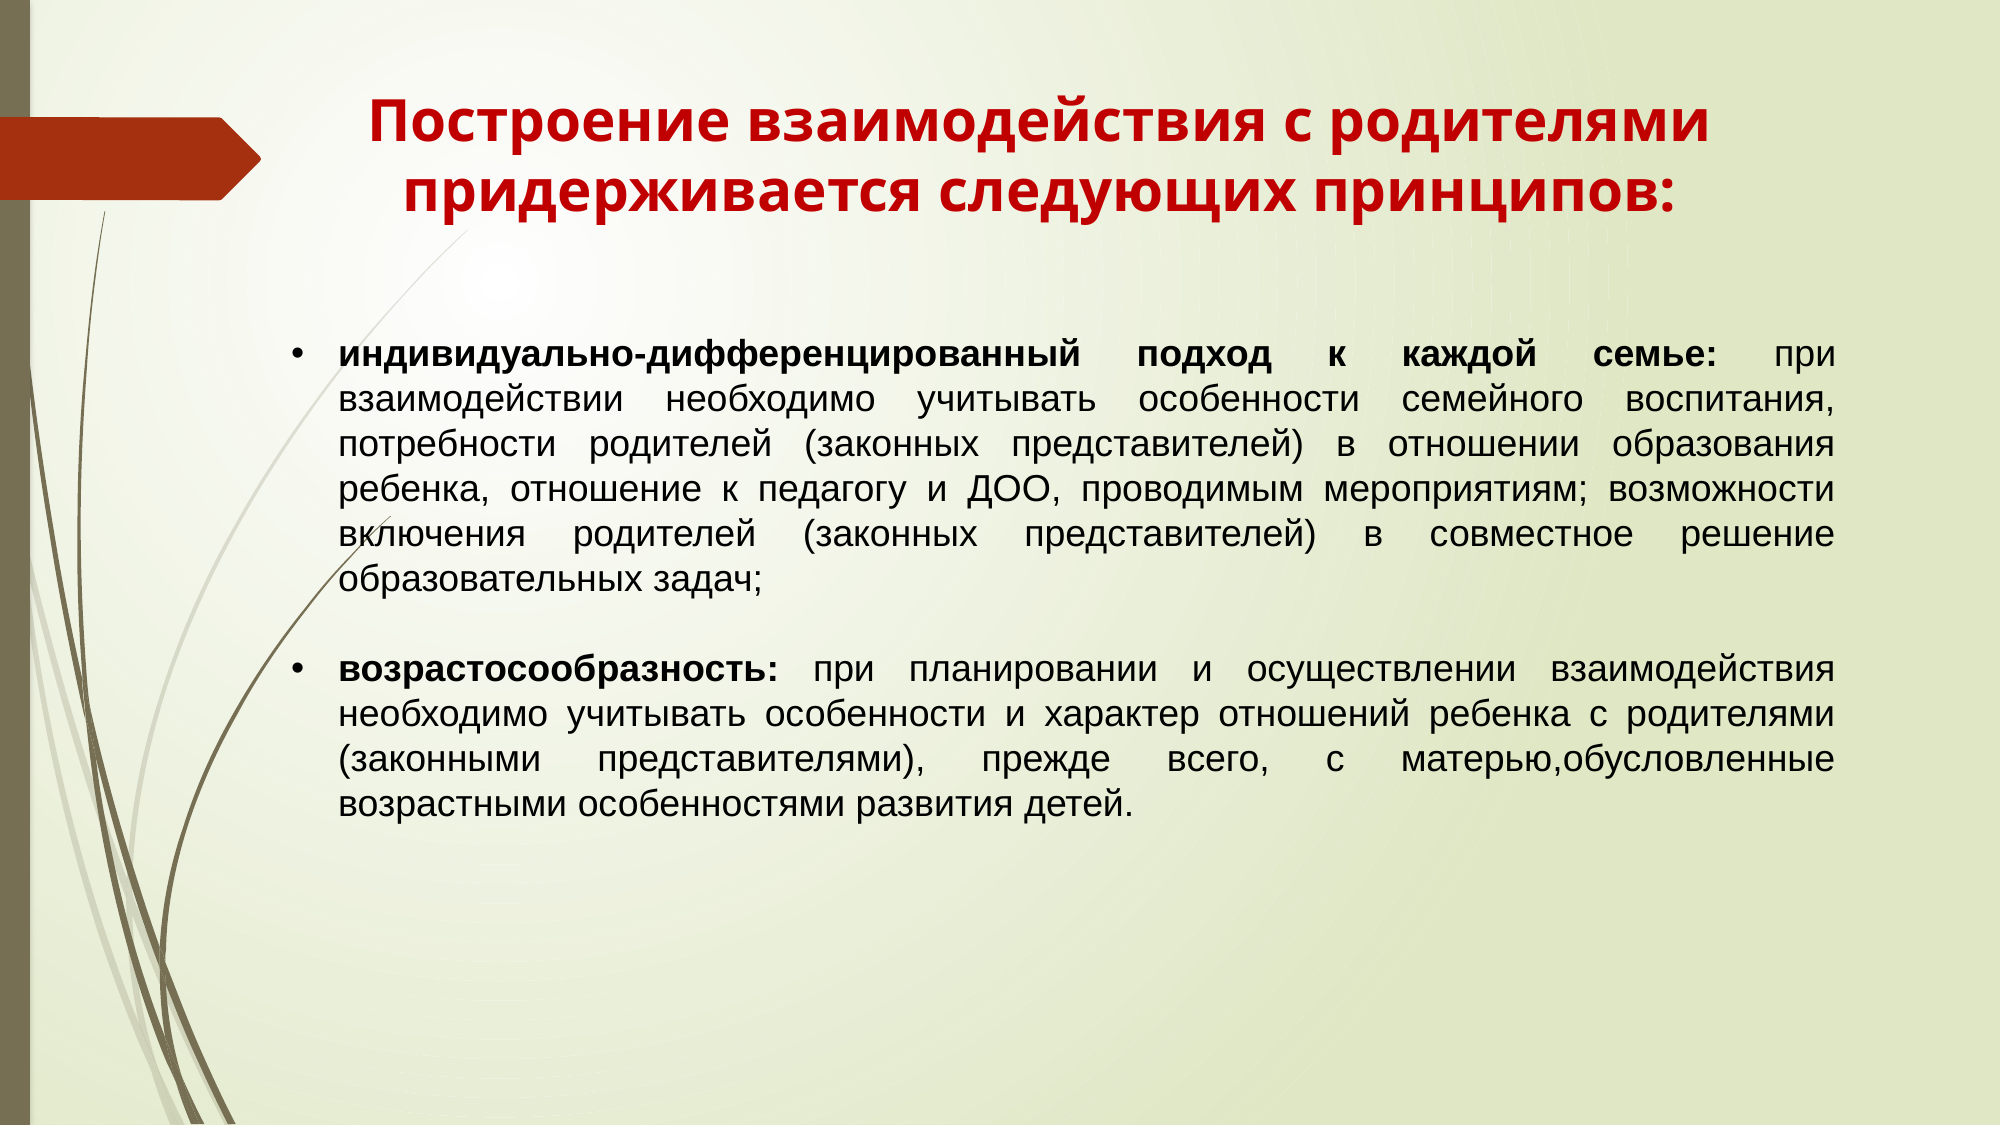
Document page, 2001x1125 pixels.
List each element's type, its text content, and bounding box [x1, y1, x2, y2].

text_box индивидуально-дифференцированный подход к каждой семье: при взаимодействии необходимо учитывать особенности семейного воспитания, потребности родителей (законных представителей) в отношении образования ребенка, отношение к педагогу и ДОО, проводимым мероприятиям; возможности включения родителей (законных представителей) в совместное решение образовательных задач; возрастосообразность: при планировании и осуществлении взаимодействия необходимо учитывать особенности и характер отношений ребенка с родителями (законными представителями), прежде всего, с матерью,обусловленные возрастными особенностями развития детей. [276, 322, 1851, 832]
title Построение взаимодействия с родителями придерживается следующих принципов: [228, 76, 1851, 202]
